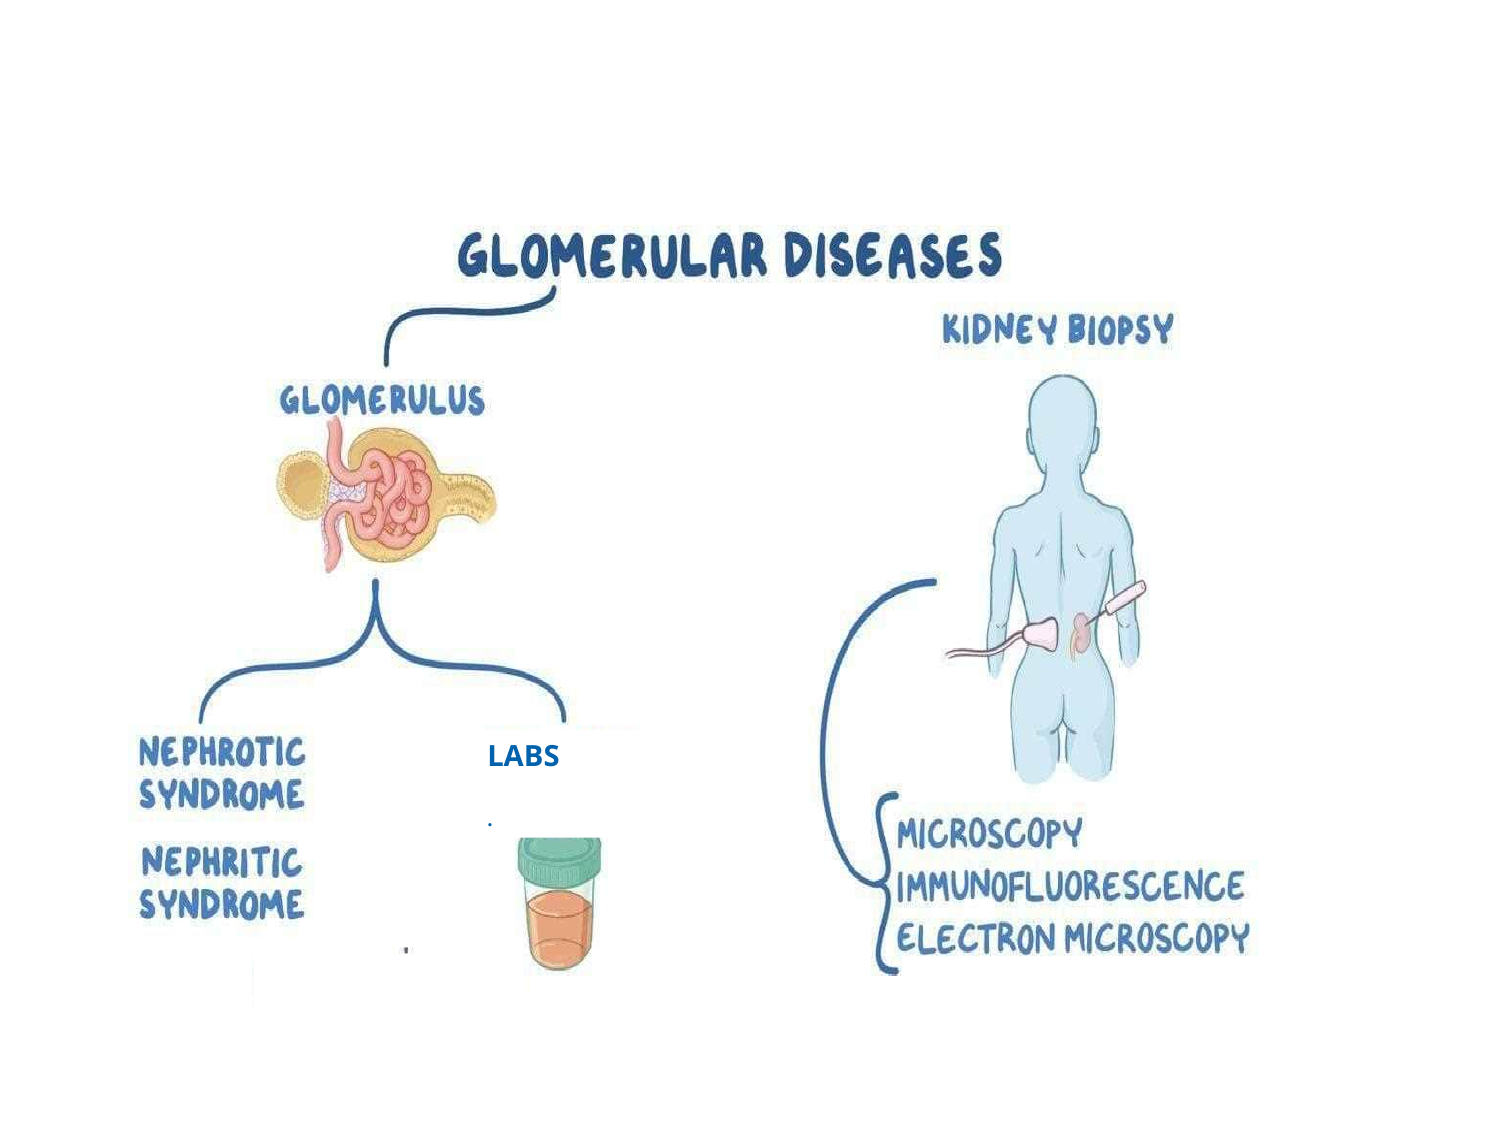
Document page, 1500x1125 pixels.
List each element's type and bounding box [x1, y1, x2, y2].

text_box [112, 187, 1351, 1053]
